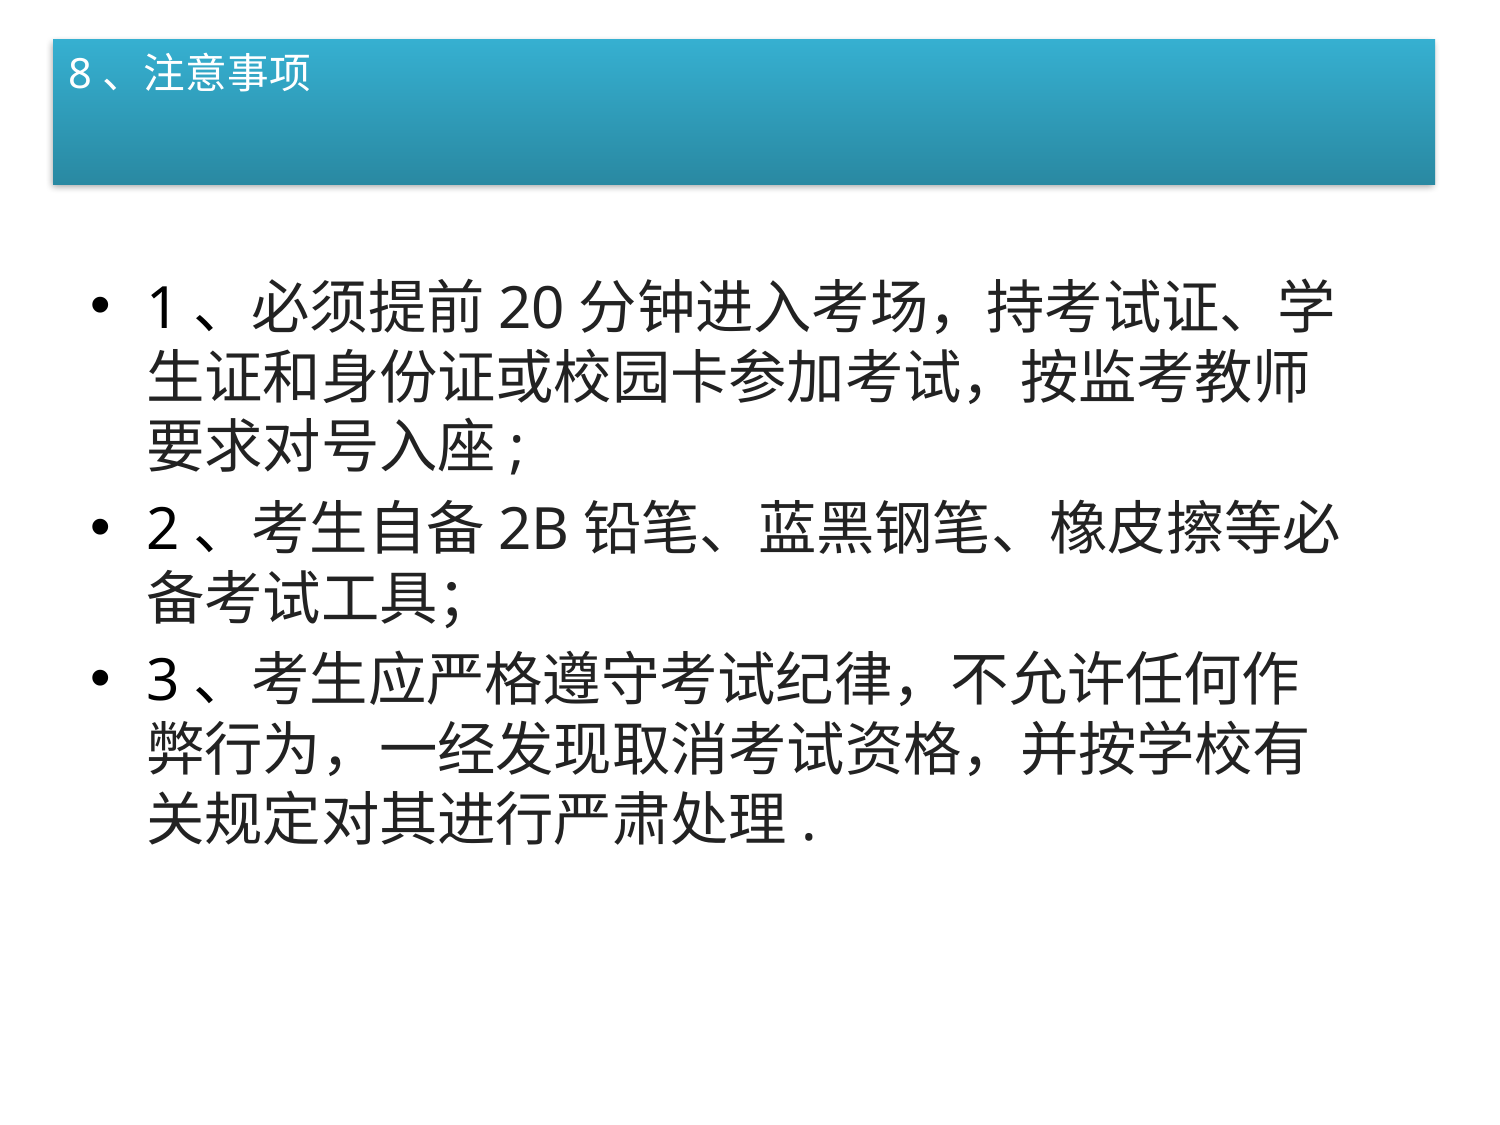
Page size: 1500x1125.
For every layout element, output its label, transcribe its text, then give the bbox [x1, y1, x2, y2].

text_box 8、注意事项 [53, 39, 1436, 185]
list 1、必须提前20分钟进入考场，持考试证、学生证和身份证或校园卡参加考试，按监考教师要求对号入座; 2、考生自备2B铅笔、蓝黑钢笔、橡皮擦等必备考试工具； 3、考生应严格遵守考试纪律，不允许任何作弊行为，一经发现取消考试资格，并按学校有关规定对其进行严肃处理. [75, 262, 1365, 1005]
